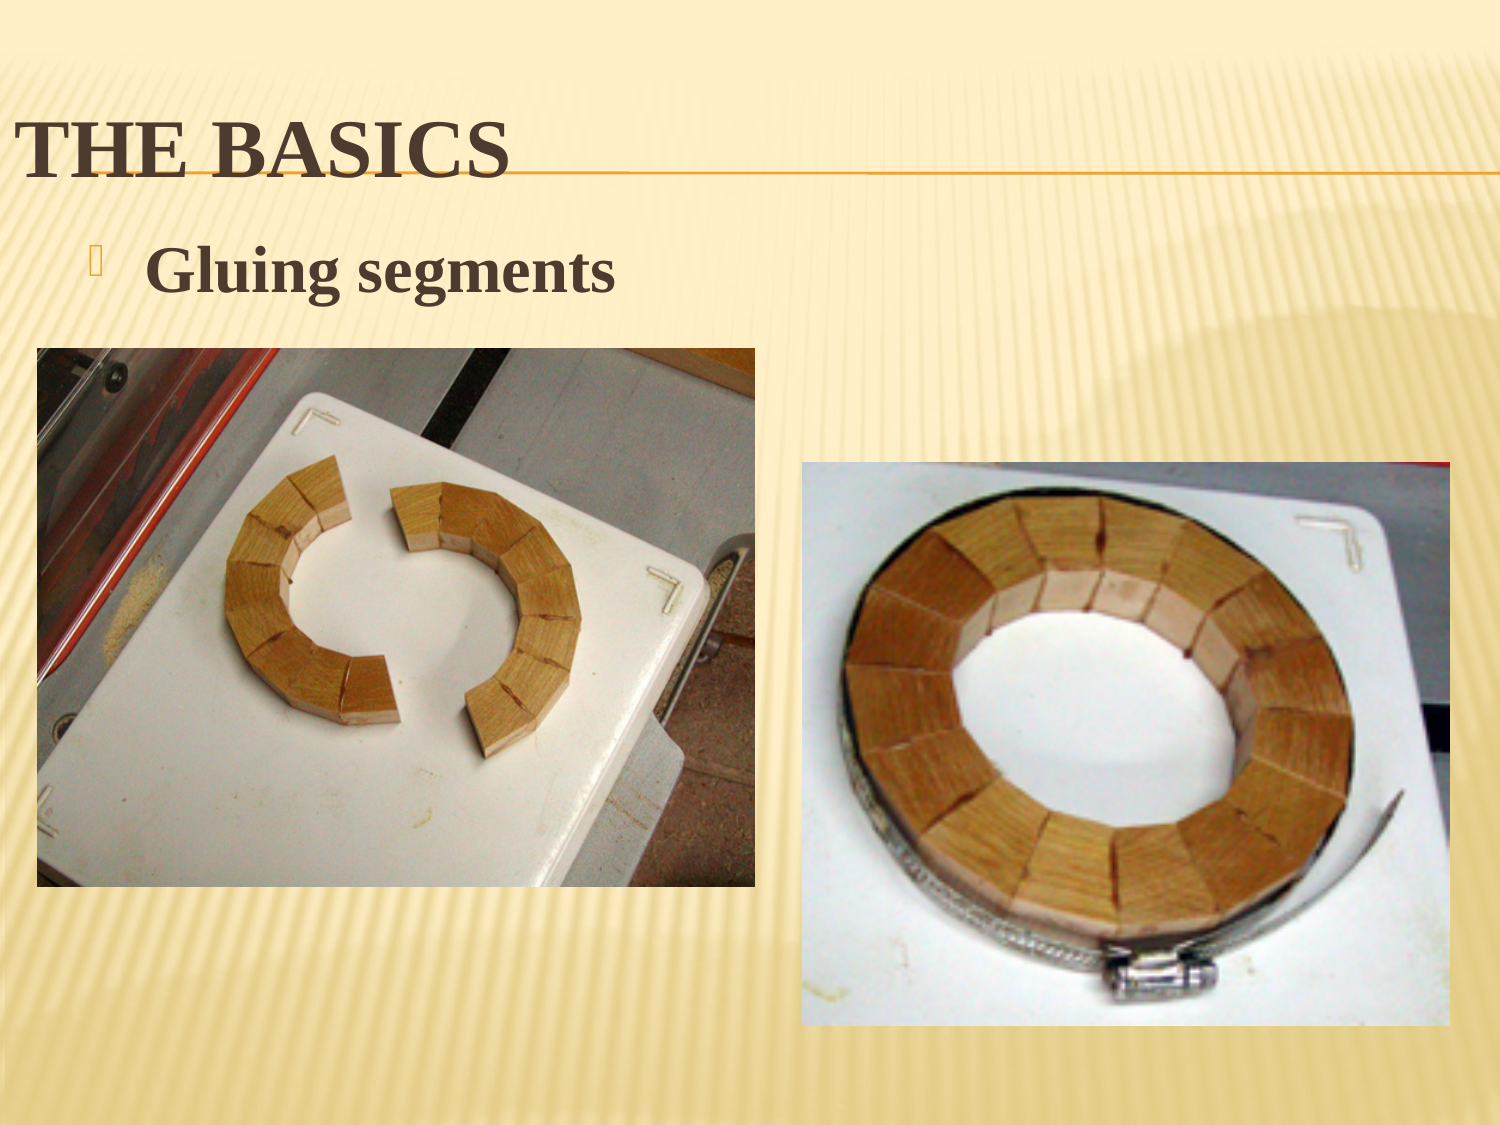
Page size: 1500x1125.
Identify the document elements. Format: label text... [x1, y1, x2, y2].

picture [37, 348, 755, 887]
list Gluing segments [73, 217, 661, 343]
title The Basics [0, 75, 1475, 213]
picture [802, 462, 1451, 1026]
